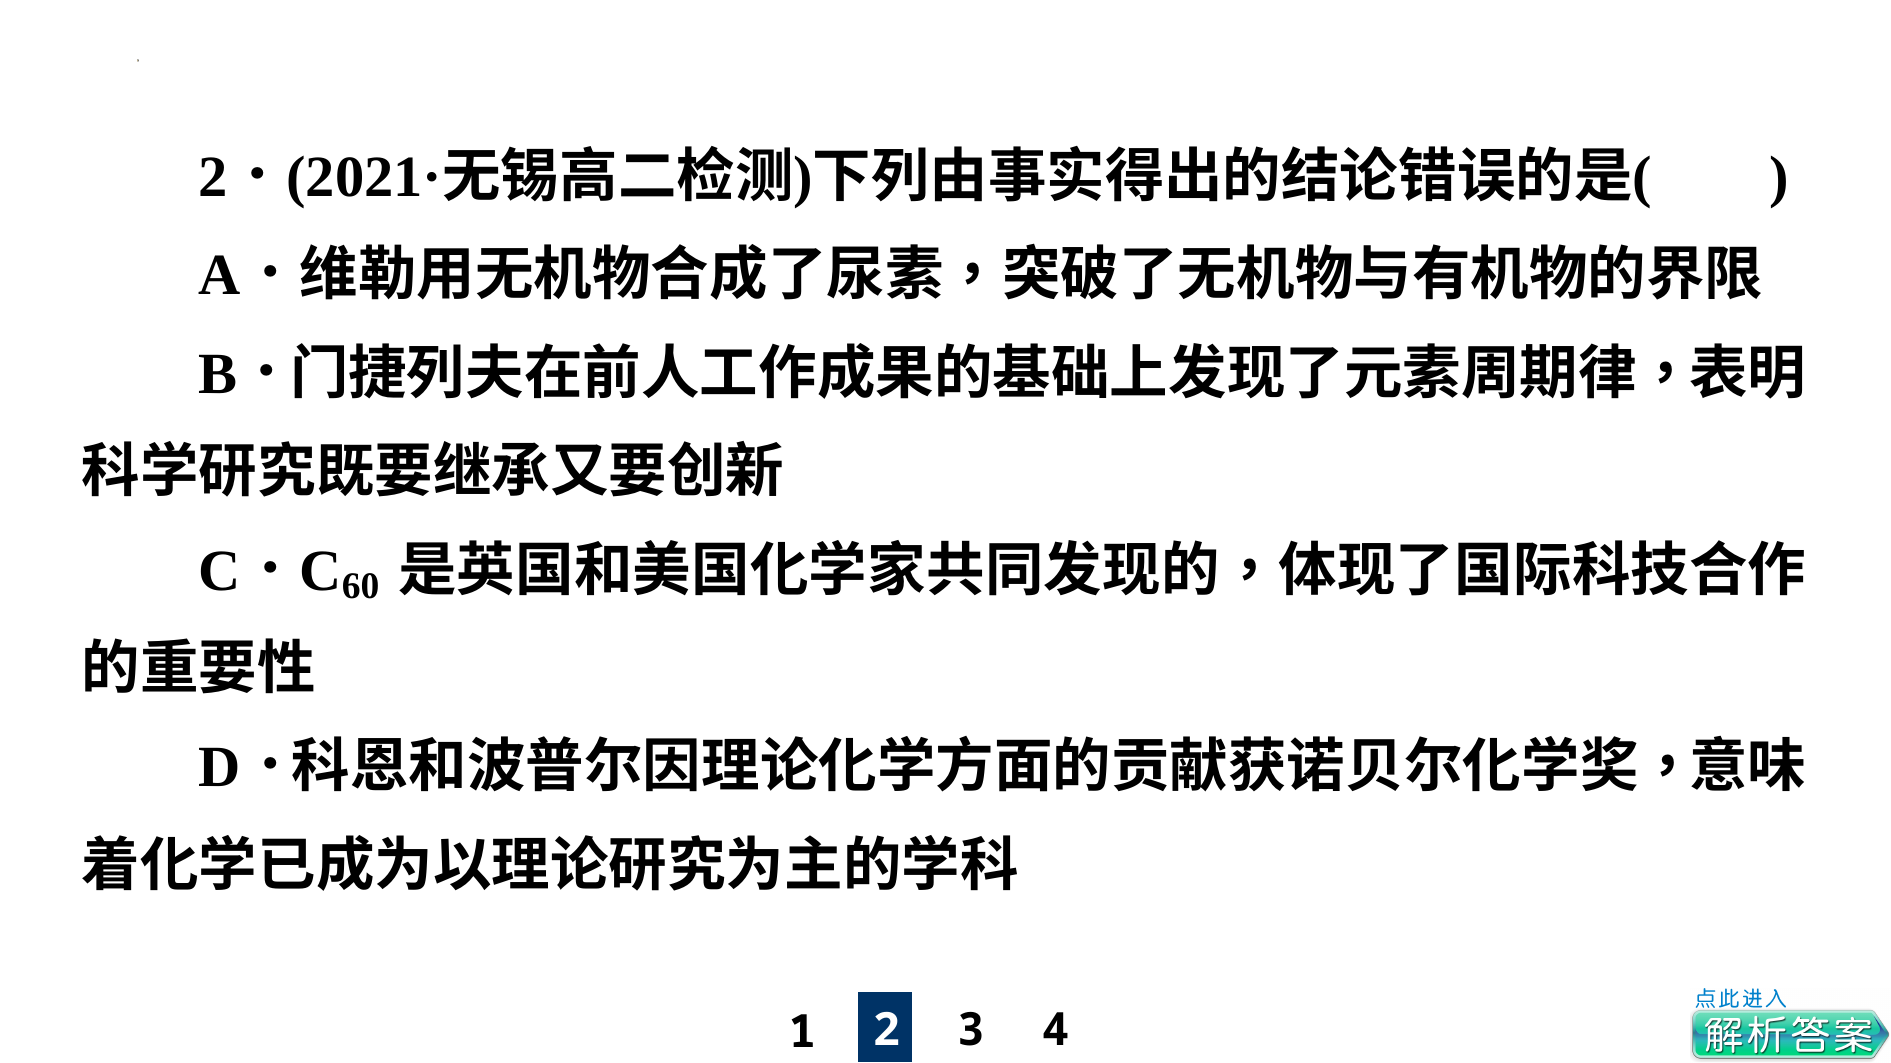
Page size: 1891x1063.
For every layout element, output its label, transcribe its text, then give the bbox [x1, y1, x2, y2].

text_box 1 [773, 994, 828, 1063]
text_box 2 [858, 992, 912, 1062]
picture [1690, 988, 1891, 1063]
text_box 3 [942, 992, 996, 1062]
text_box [81, 138, 1809, 925]
text_box 4 [1027, 992, 1081, 1062]
